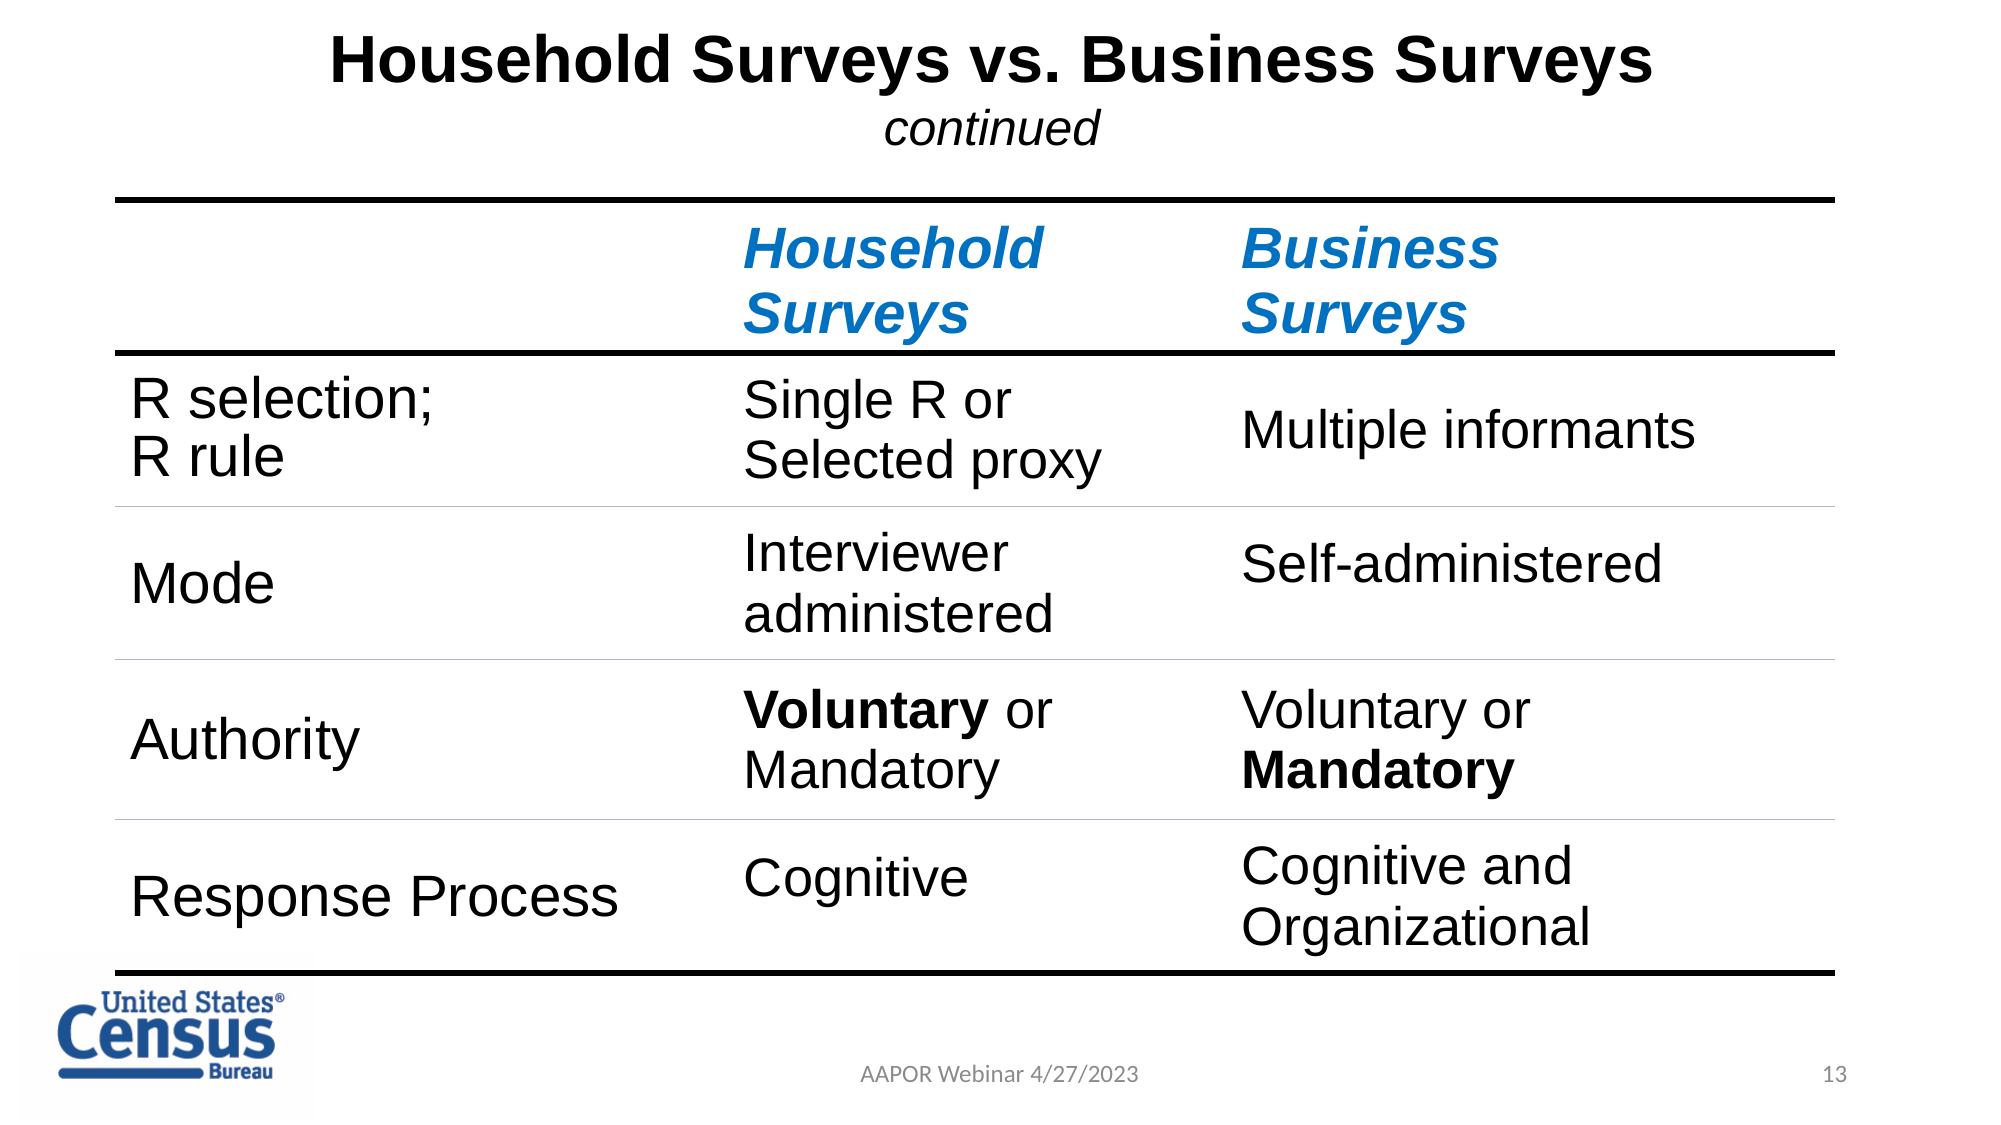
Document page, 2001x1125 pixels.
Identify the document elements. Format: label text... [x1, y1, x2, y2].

table_cell Cognitive and Organizational [1227, 820, 1835, 970]
table_cell Mode [115, 507, 729, 659]
table_cell R selection; R rule [115, 356, 729, 506]
table_cell Authority [115, 660, 729, 819]
table_cell Cognitive [729, 820, 1227, 970]
table_header Household Surveys [729, 203, 1227, 350]
table_header [115, 203, 729, 350]
table_cell Voluntary or Mandatory [729, 660, 1227, 819]
table_cell Single R or Selected proxy [729, 356, 1227, 506]
table_cell Response Process [115, 820, 729, 970]
slide_number 13 [1412, 1042, 1863, 1103]
text_box Household Surveys vs. Business Surveys continued [254, 8, 1730, 163]
footer AAPOR Webinar 4/27/2023 [662, 1042, 1338, 1103]
table_cell Voluntary or Mandatory [1227, 660, 1835, 819]
table_cell Interviewer administered [729, 507, 1227, 659]
table_cell Multiple informants [1227, 356, 1835, 506]
picture [18, 950, 316, 1120]
table_header Business Surveys [1227, 203, 1835, 350]
table_cell Self-administered [1227, 507, 1835, 659]
